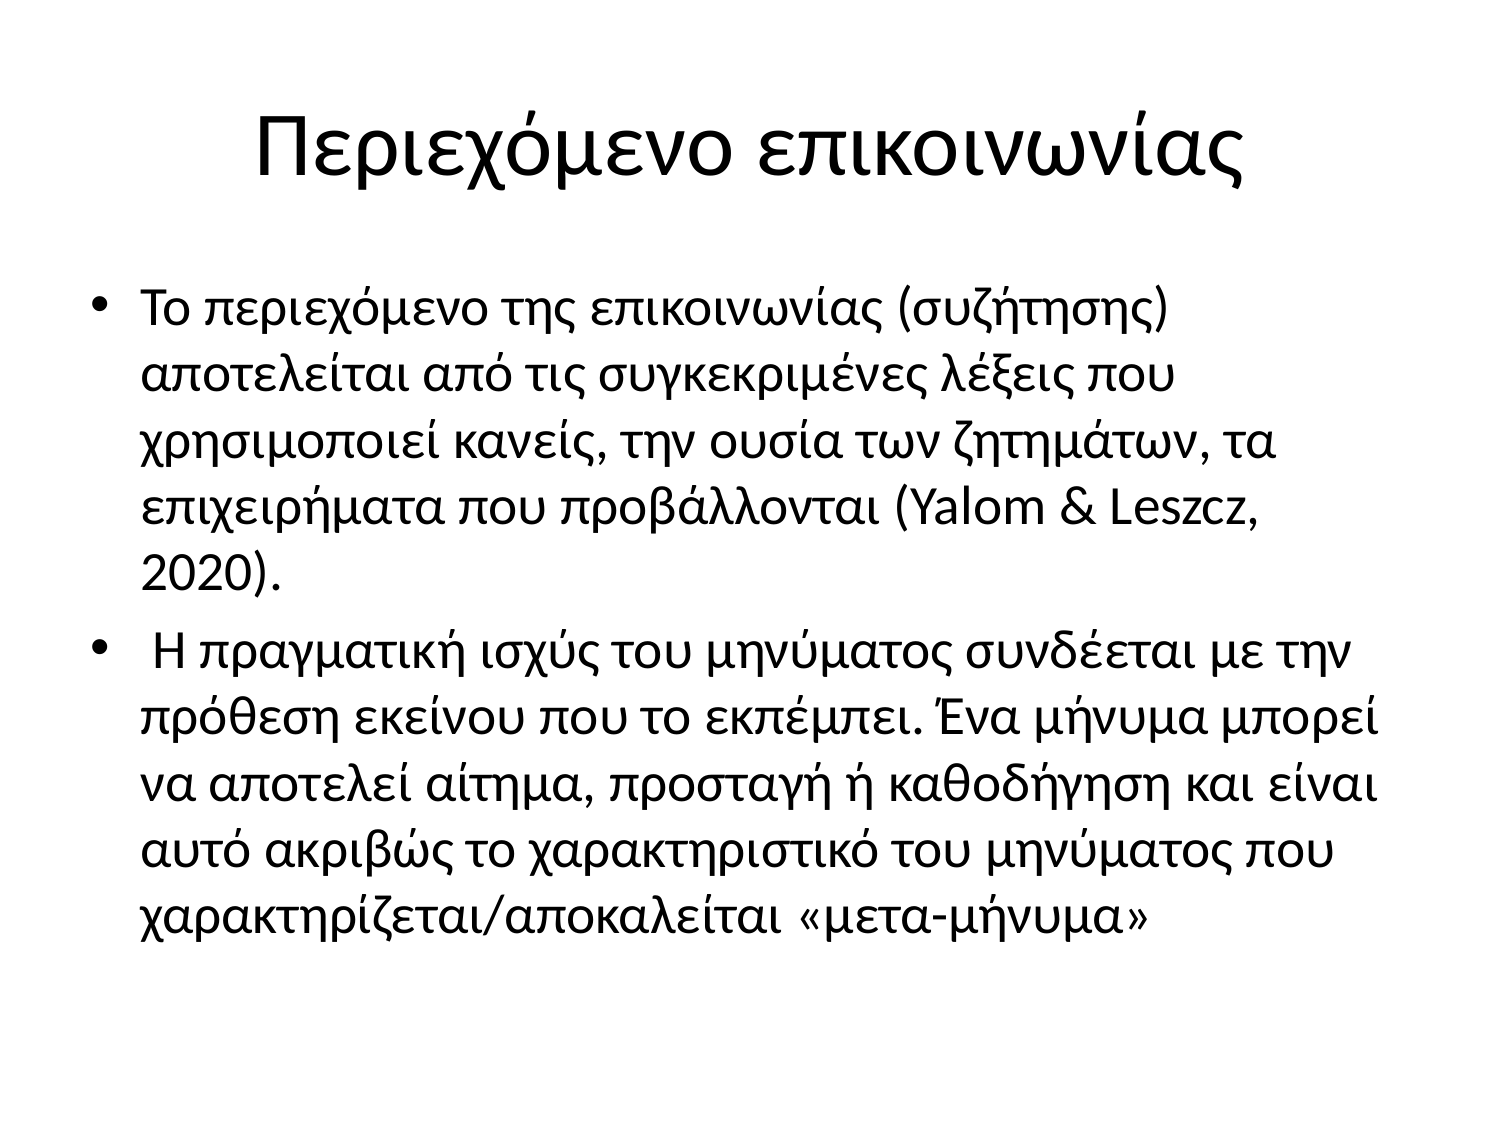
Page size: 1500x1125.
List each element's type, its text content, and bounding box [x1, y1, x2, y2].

title Περιεχόμενο επικοινωνίας [75, 45, 1425, 233]
list Το περιεχόμενο της επικοινωνίας (συζήτησης) αποτελείται από τις συγκεκριμένες λέξεις που χρησιμοποιεί κανείς, την ουσία των ζητημάτων, τα επιχειρήματα που προβάλλονται (Yalom & Leszcz, 2020). Η πραγματική ισχύς του μηνύματος συνδέεται με την πρόθεση εκείνου που το εκπέμπει. Ένα μήνυμα μπορεί να αποτελεί αίτημα, προσταγή ή καθοδήγηση και είναι αυτό ακριβώς το χαρακτηριστικό του μηνύματος που χαρακτηρίζεται/αποκαλείται «μετα-μήνυμα» [75, 262, 1425, 1005]
